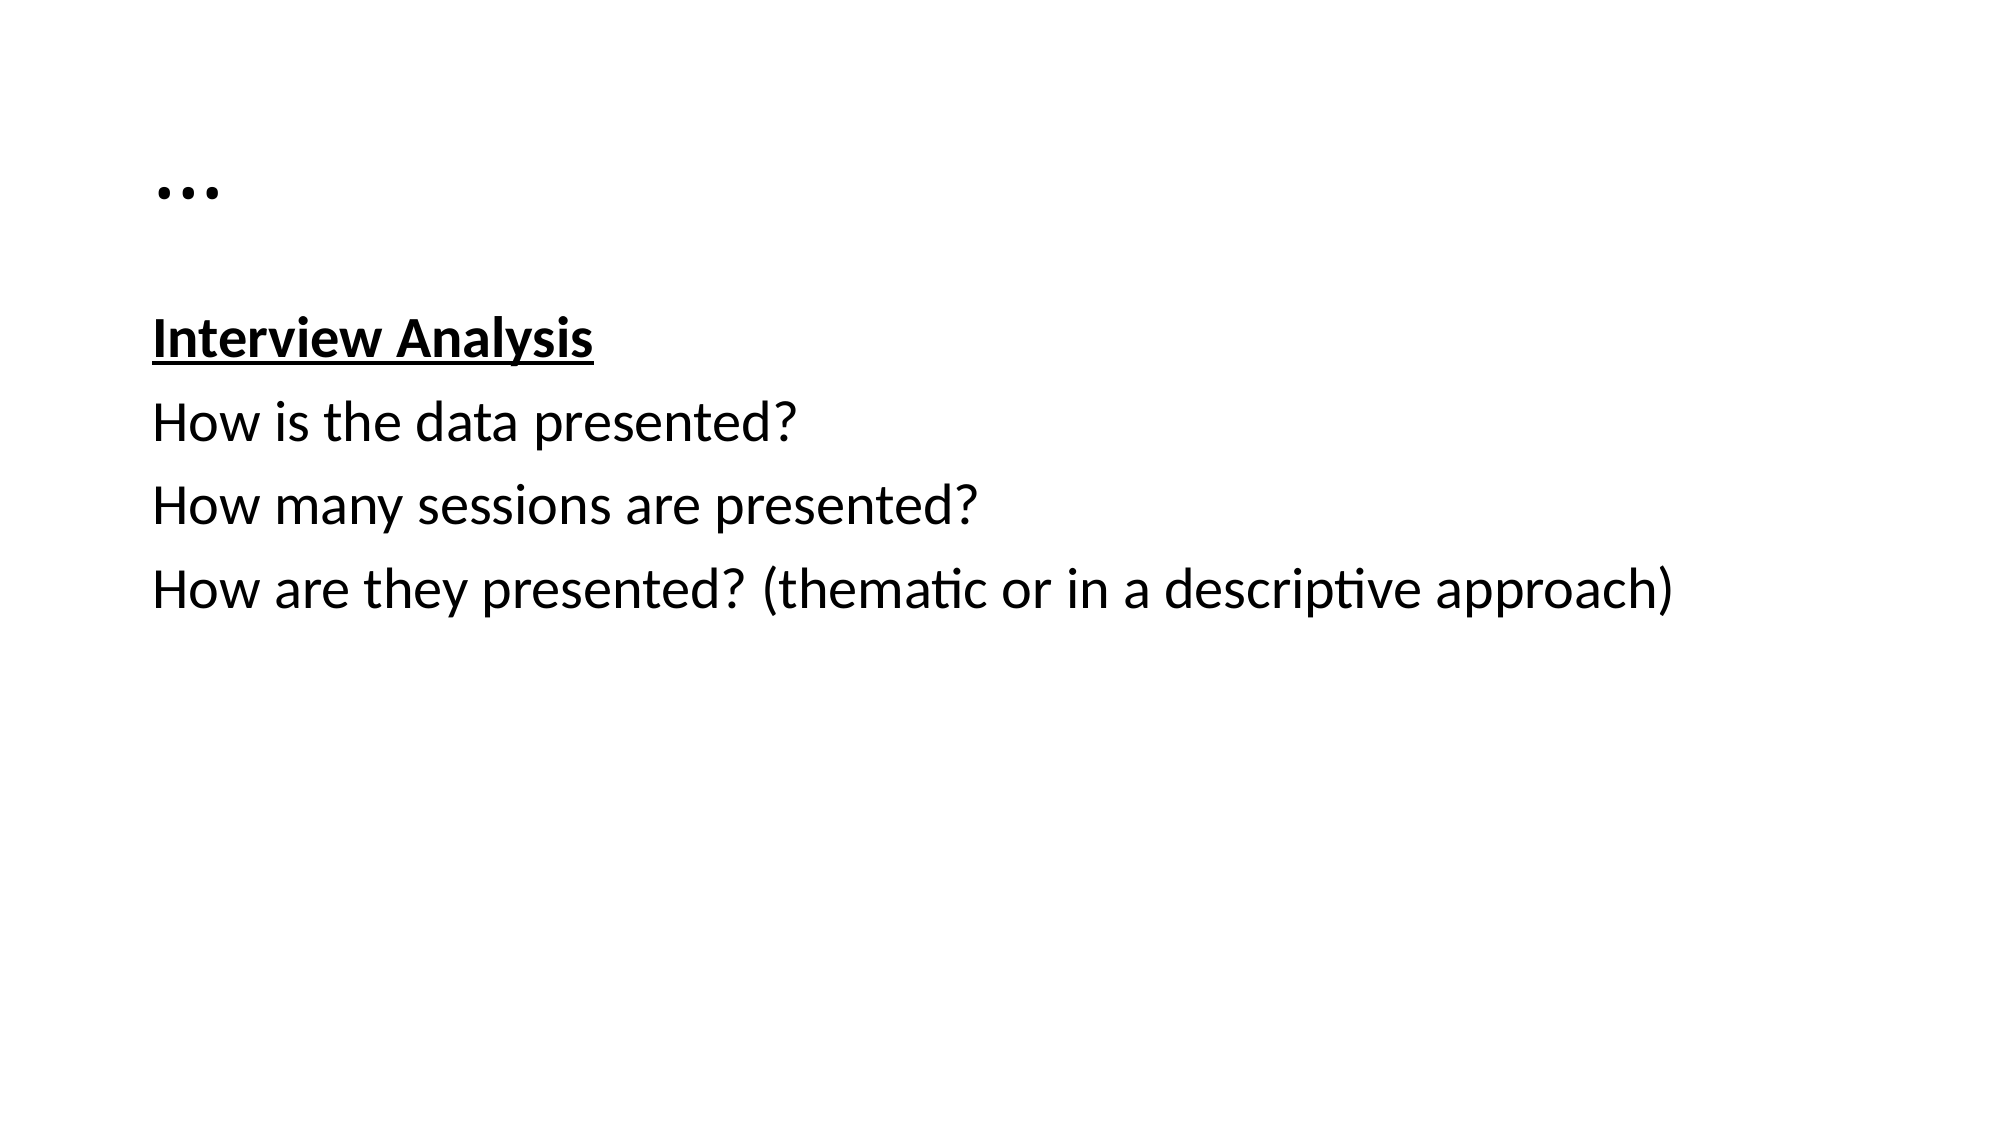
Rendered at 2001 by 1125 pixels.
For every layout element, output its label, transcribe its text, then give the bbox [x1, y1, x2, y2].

title … [137, 59, 1863, 278]
list Interview Analysis How is the data presented? How many sessions are presented? How are they presented? (thematic or in a descriptive approach) [137, 299, 1863, 1014]
